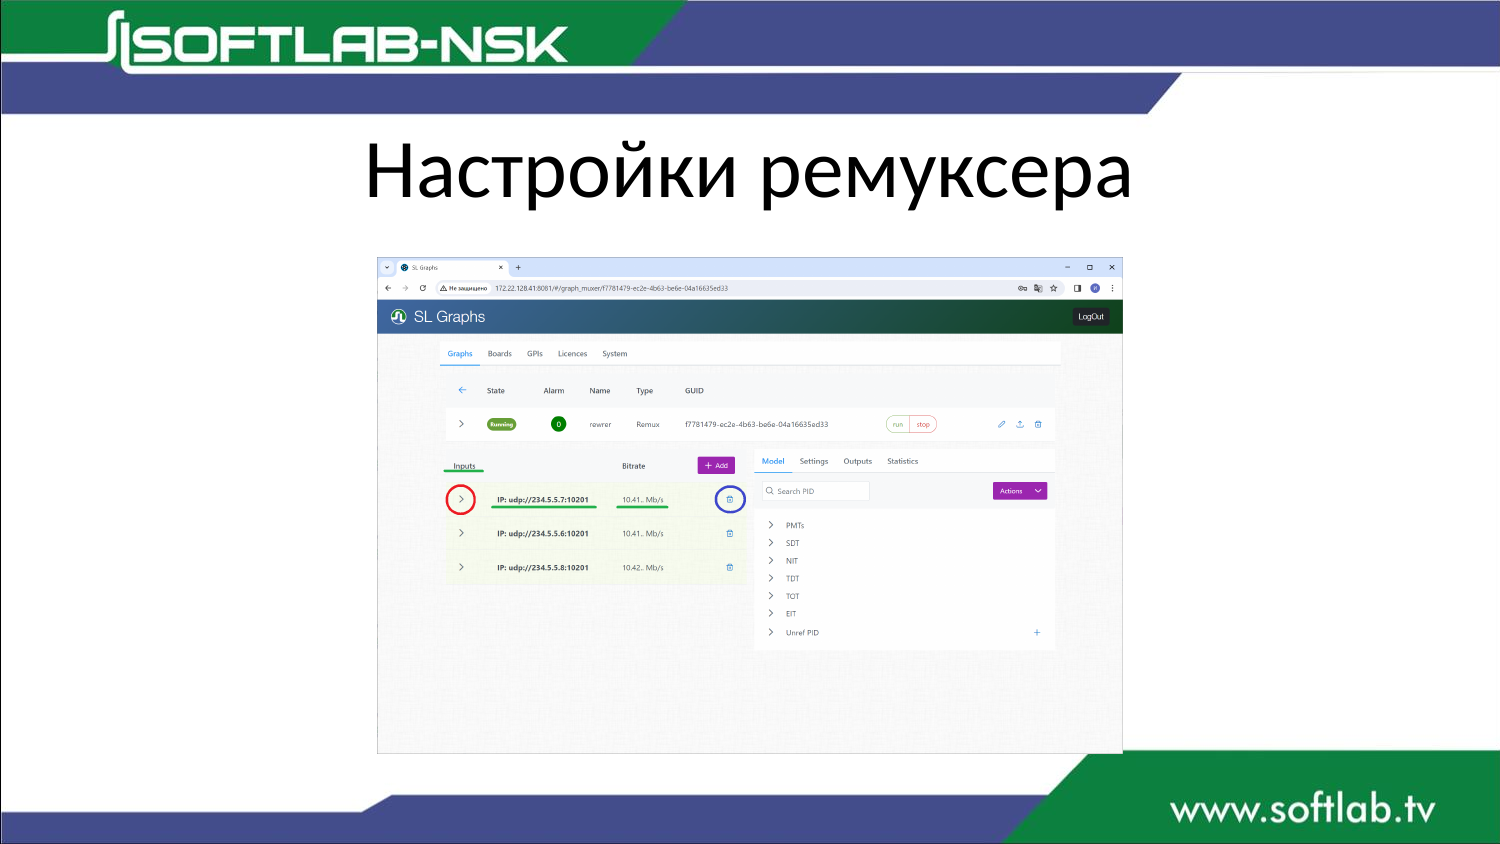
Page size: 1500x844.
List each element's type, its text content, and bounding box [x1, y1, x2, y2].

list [376, 257, 1124, 754]
picture [0, 0, 1500, 844]
title Настройки ремуксера [74, 105, 1426, 223]
